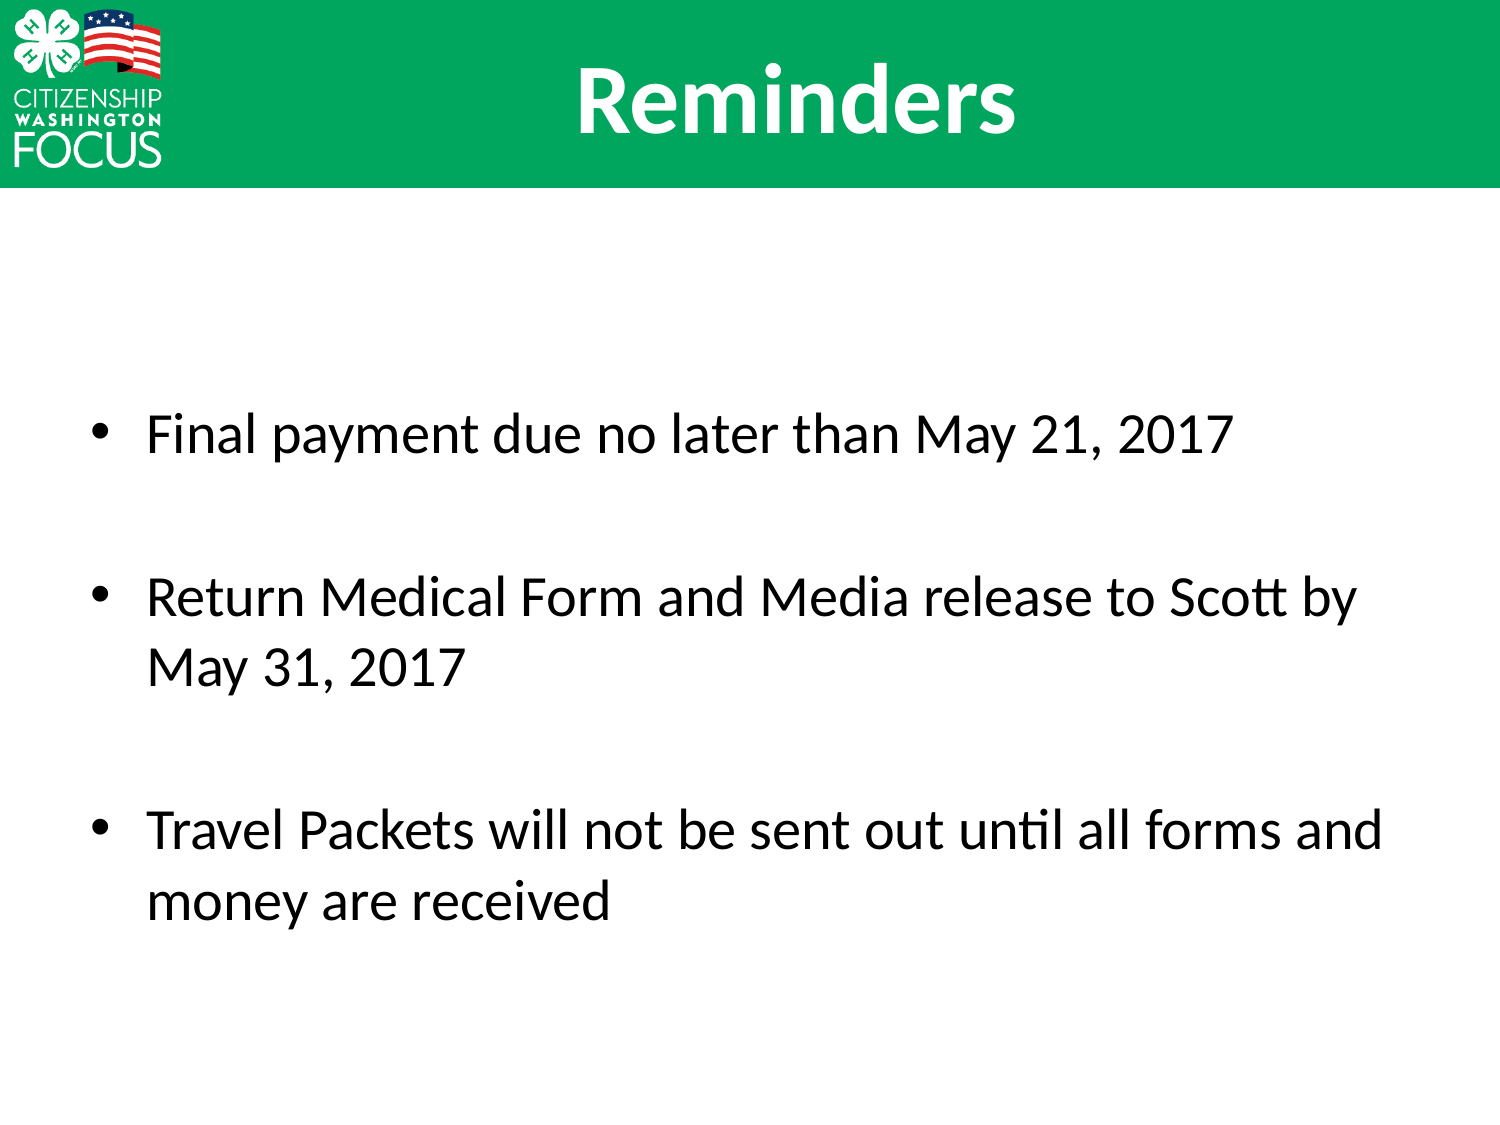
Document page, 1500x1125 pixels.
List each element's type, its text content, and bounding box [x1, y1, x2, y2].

text_box [0, 0, 1500, 190]
text_box Reminders [512, 0, 1088, 188]
picture [0, 0, 172, 174]
list Final payment due no later than May 21, 2017 Return Medical Form and Media release to Scott by May 31, 2017 Travel Packets will not be sent out until all forms and money are received [75, 387, 1425, 725]
